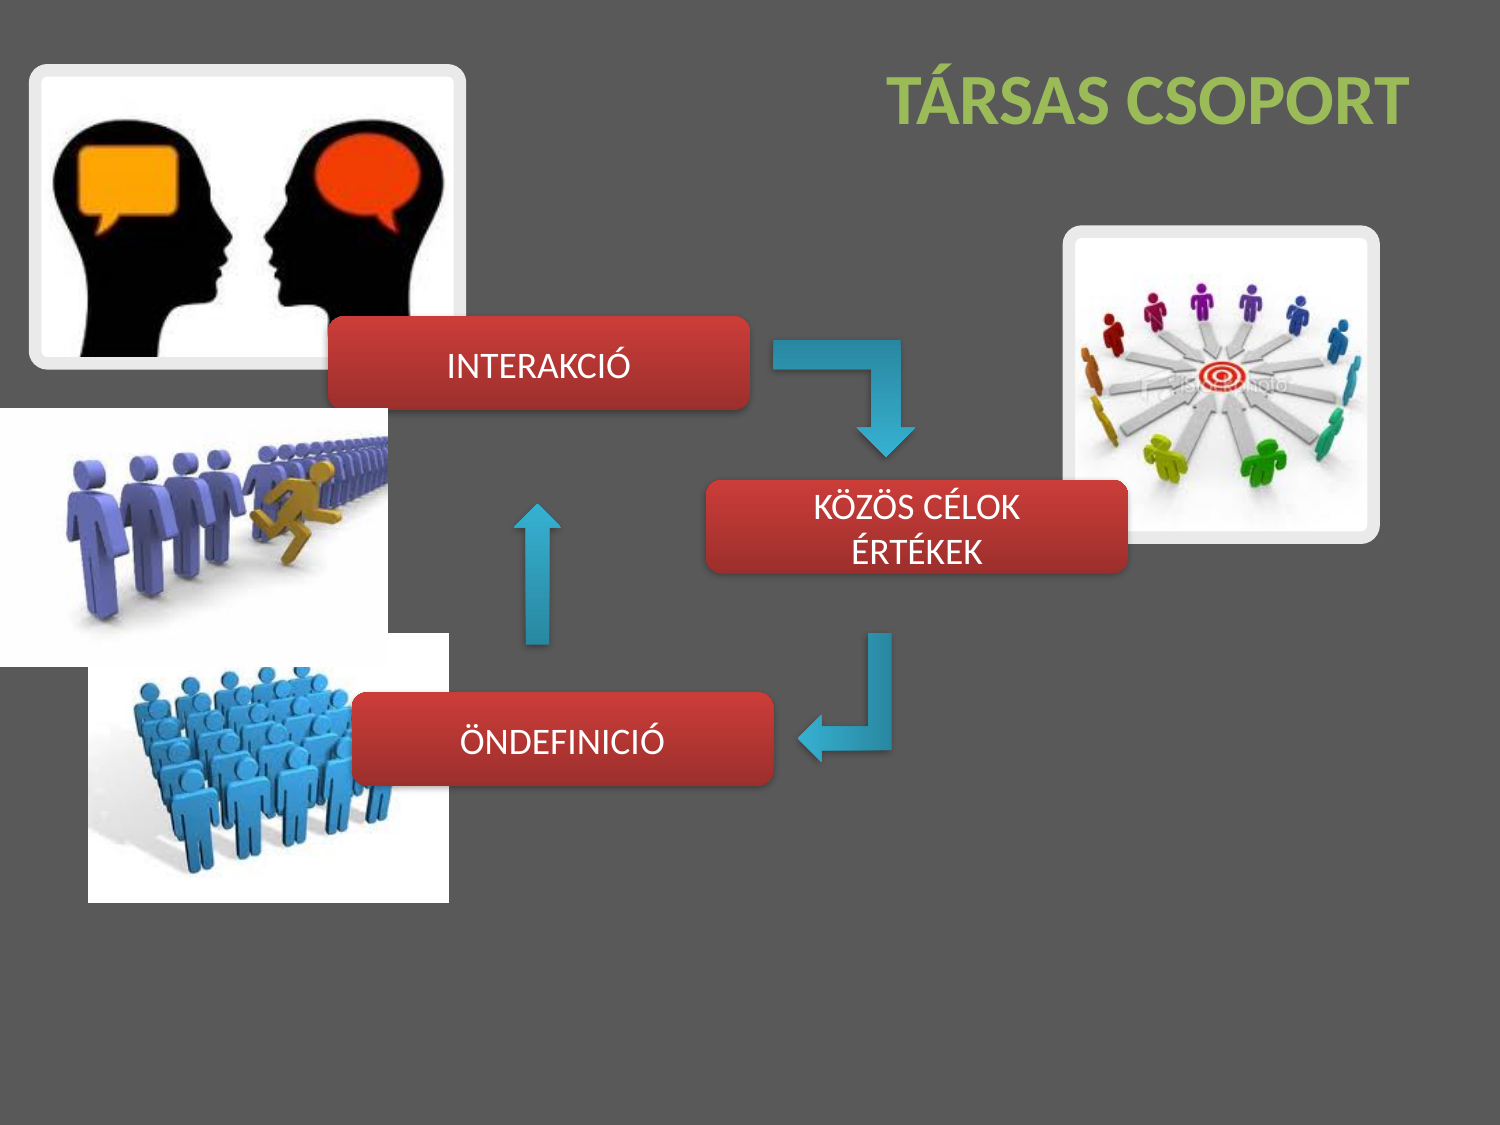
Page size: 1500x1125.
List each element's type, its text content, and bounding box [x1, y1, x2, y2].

picture [1068, 231, 1374, 538]
picture [0, 408, 449, 904]
text_box KÖZÖS CÉLOK ÉRTÉKEK [706, 479, 1128, 574]
text_box [514, 503, 561, 645]
text_box INTERAKCIÓ [327, 316, 750, 411]
text_box ÖNDEFINICIÓ [453, 692, 774, 787]
title TÁRSAS CSOPORT [868, 45, 1425, 149]
text_box [773, 339, 916, 457]
text_box [797, 632, 892, 762]
picture [34, 70, 461, 364]
